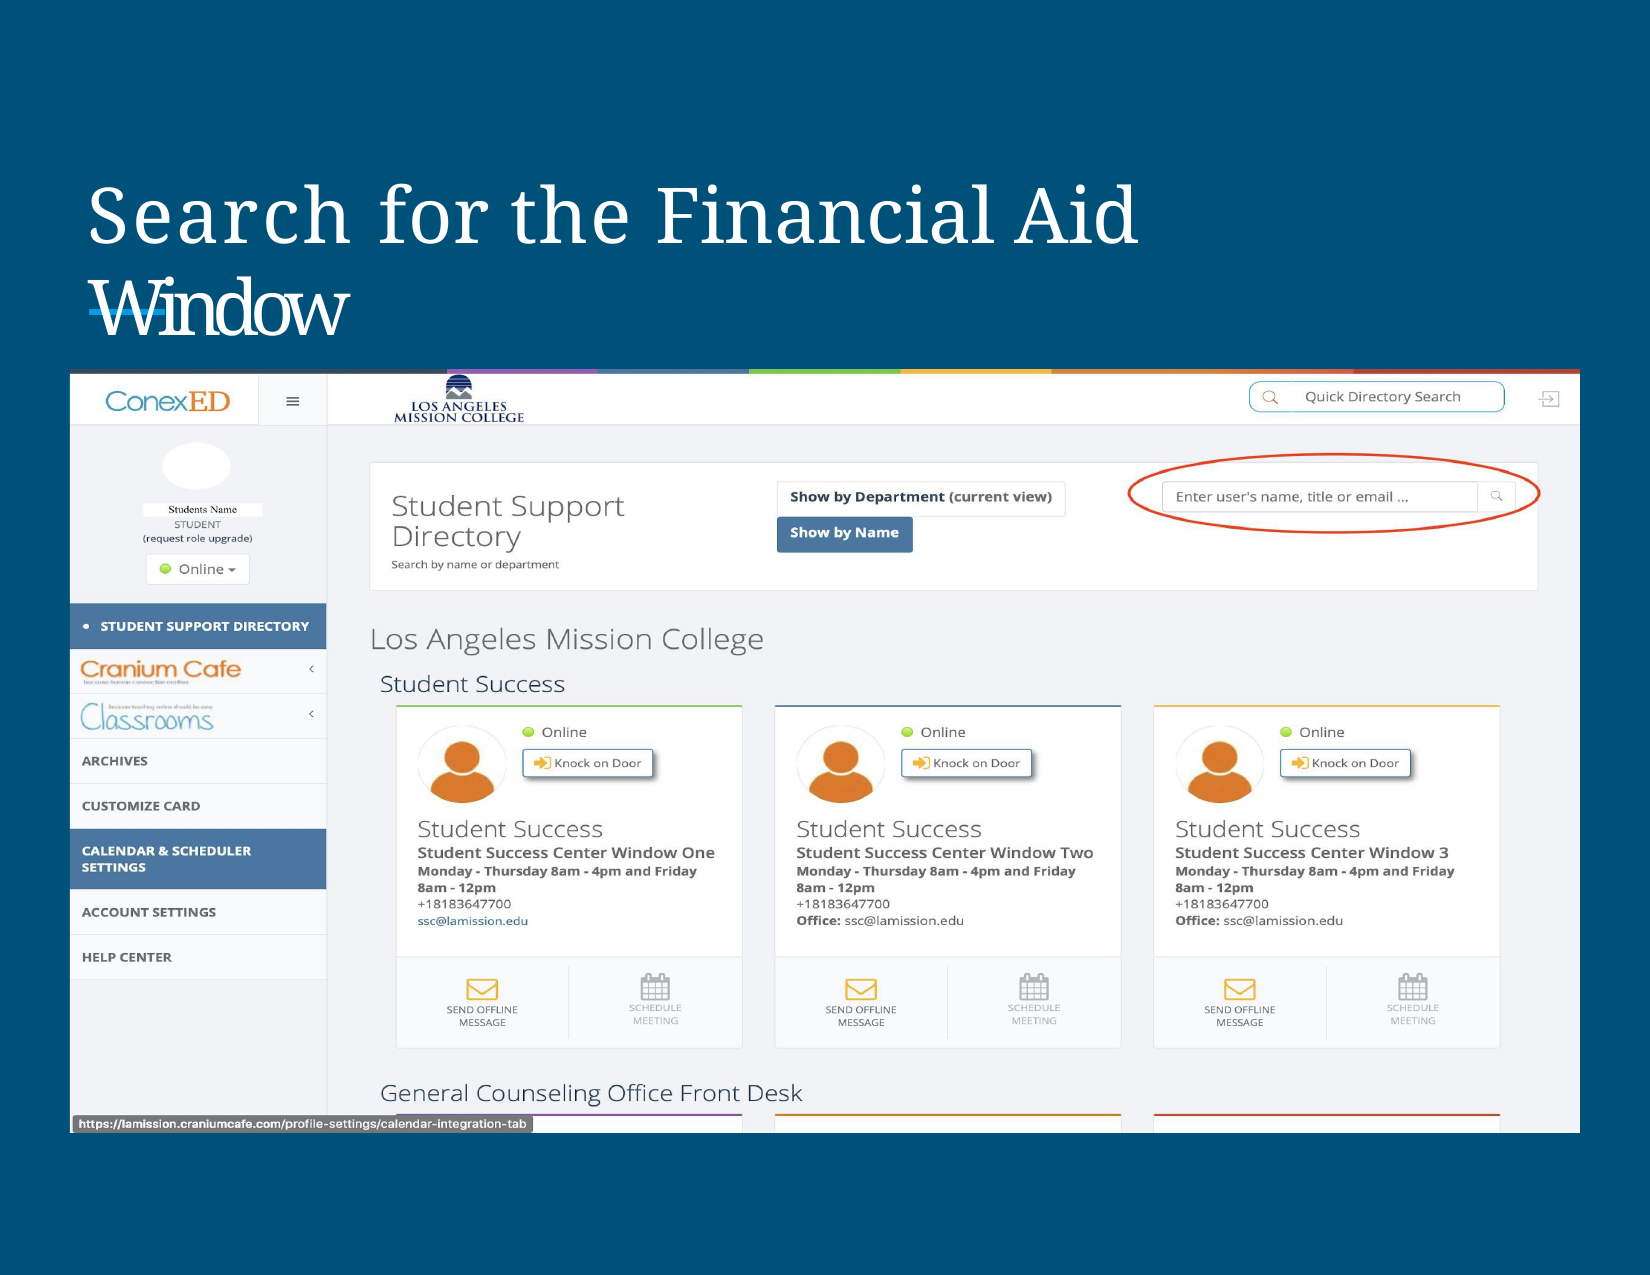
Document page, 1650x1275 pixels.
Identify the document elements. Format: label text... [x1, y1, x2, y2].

title Search for the Financial Aid Window [85, 163, 1333, 369]
text_box [69, 369, 1580, 1133]
